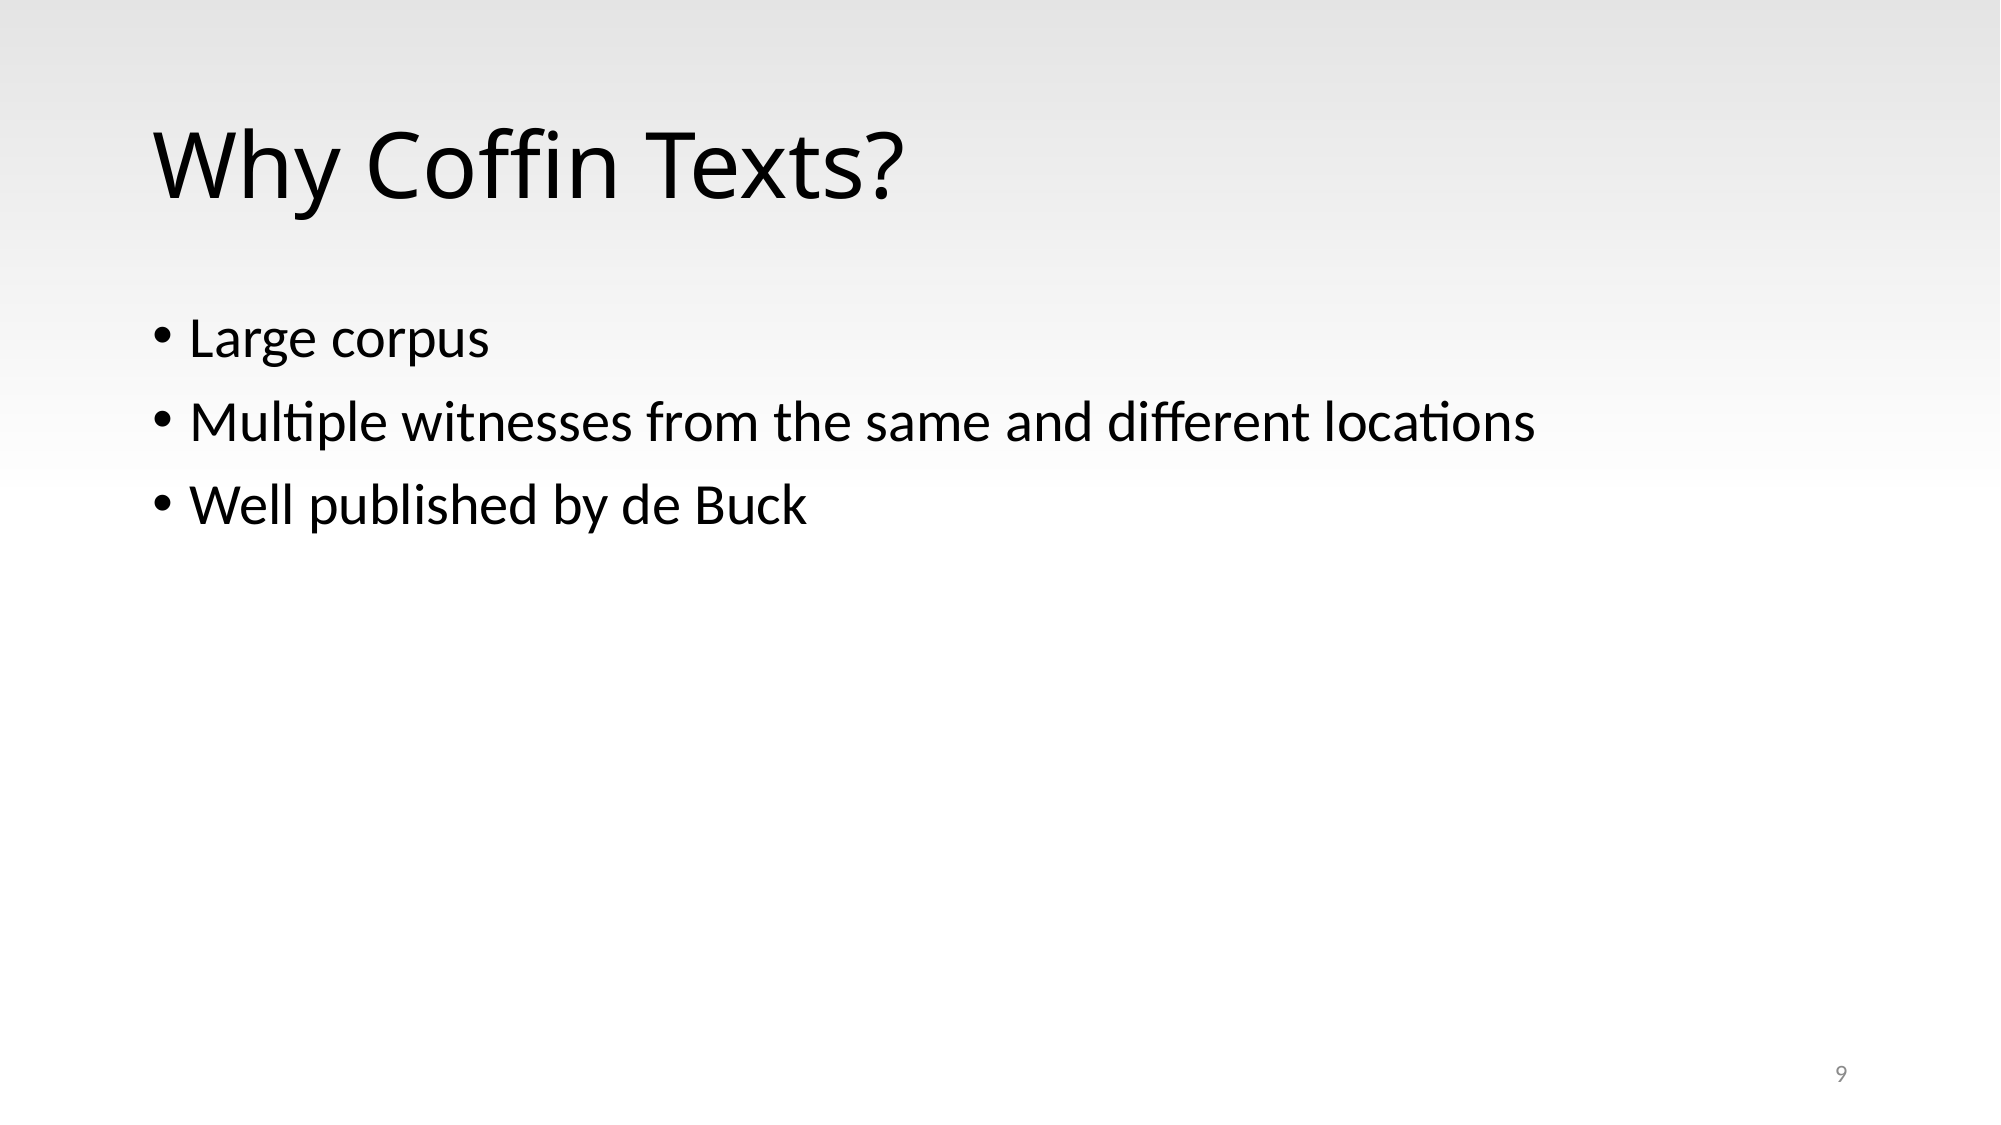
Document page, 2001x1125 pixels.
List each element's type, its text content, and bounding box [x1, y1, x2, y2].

title Why Coffin Texts? [137, 59, 1863, 278]
slide_number 9 [1412, 1042, 1863, 1103]
list Large corpus Multiple witnesses from the same and different locations Well published by de Buck [137, 299, 1863, 1014]
